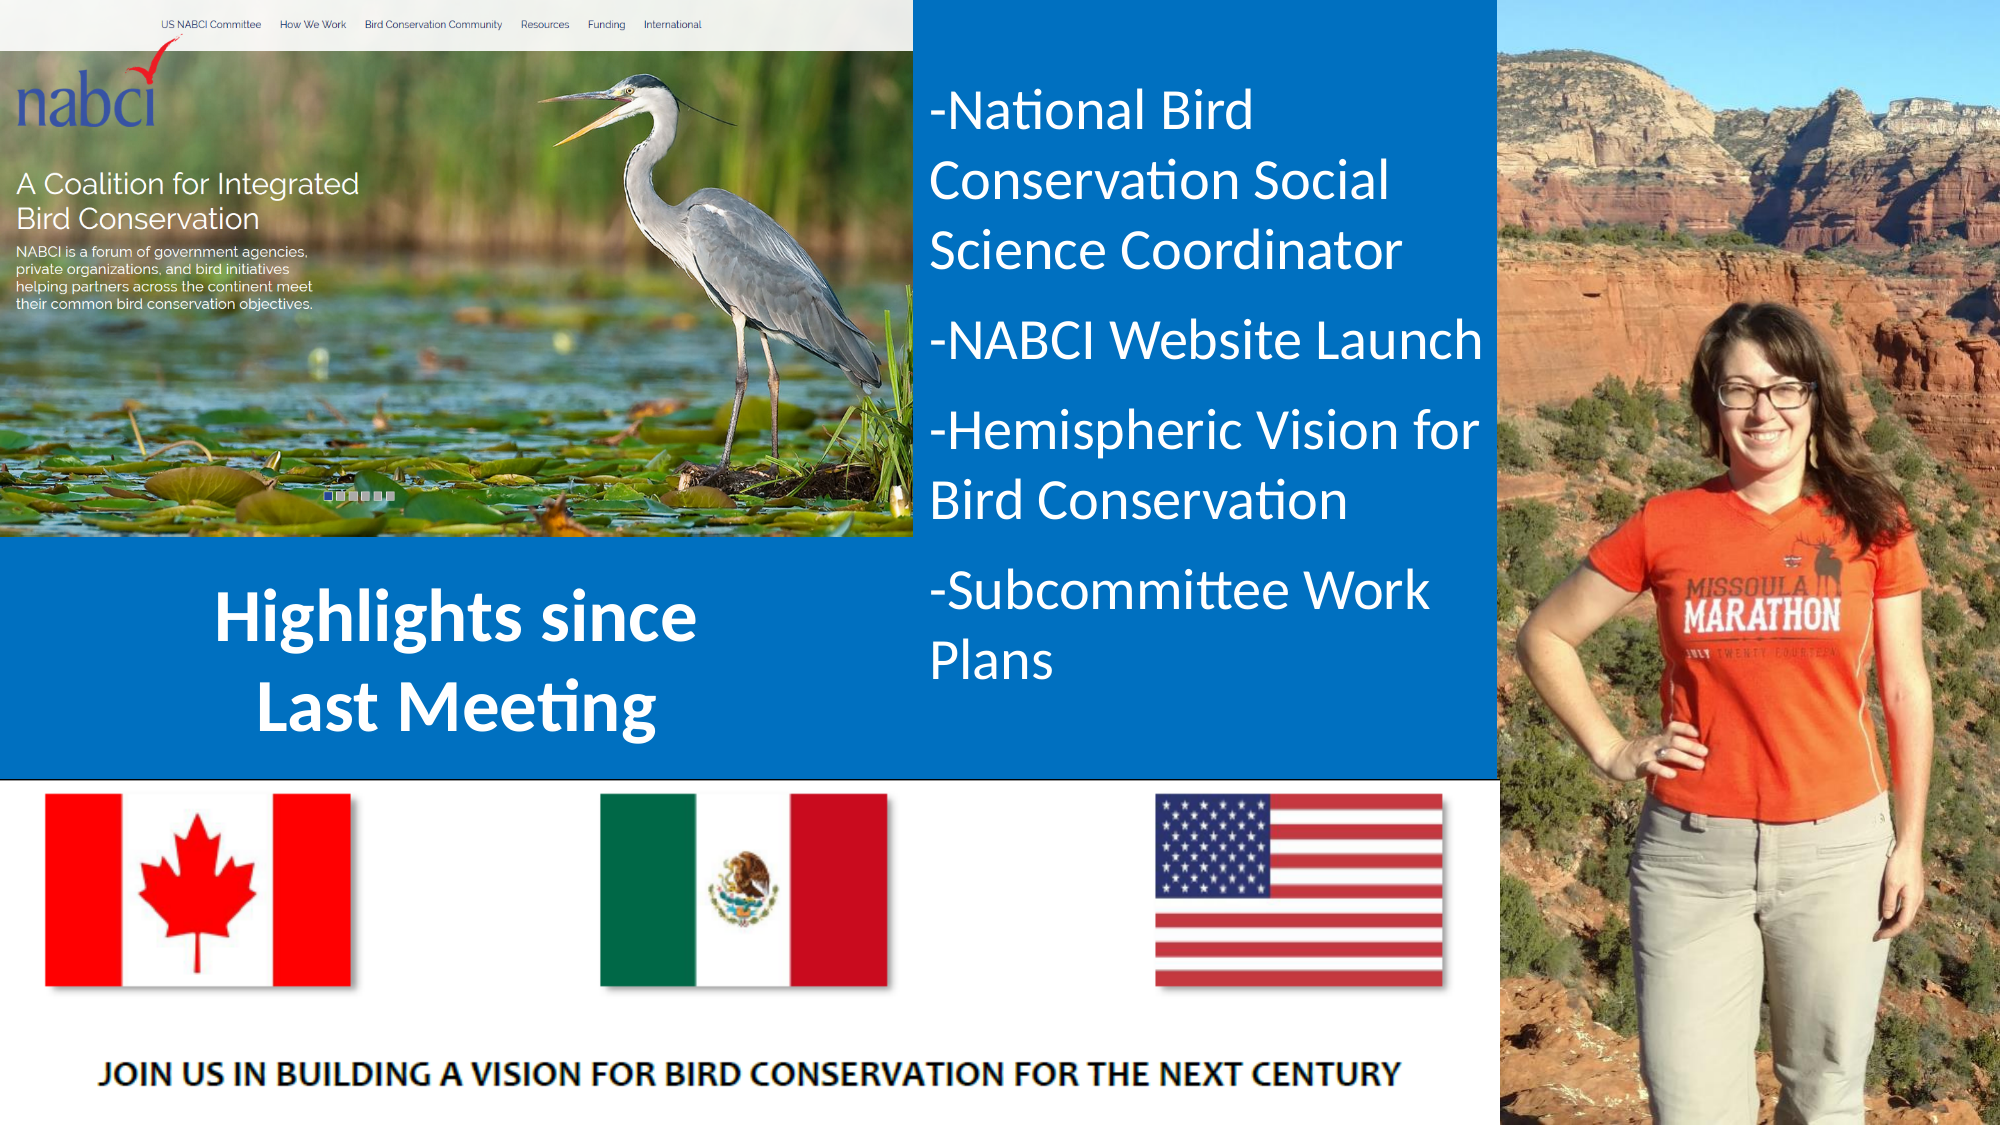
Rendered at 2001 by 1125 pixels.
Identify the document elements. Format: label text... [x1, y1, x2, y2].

picture [0, 0, 913, 537]
text_box Highlights since Last Meeting [197, 559, 716, 754]
picture [0, 0, 2000, 1125]
text_box -National Bird Conservation Social Science Coordinator -NABCI Website Launch -Hemispheric Vision for Bird Conservation -Subcommittee Work Plans [914, 63, 1497, 699]
